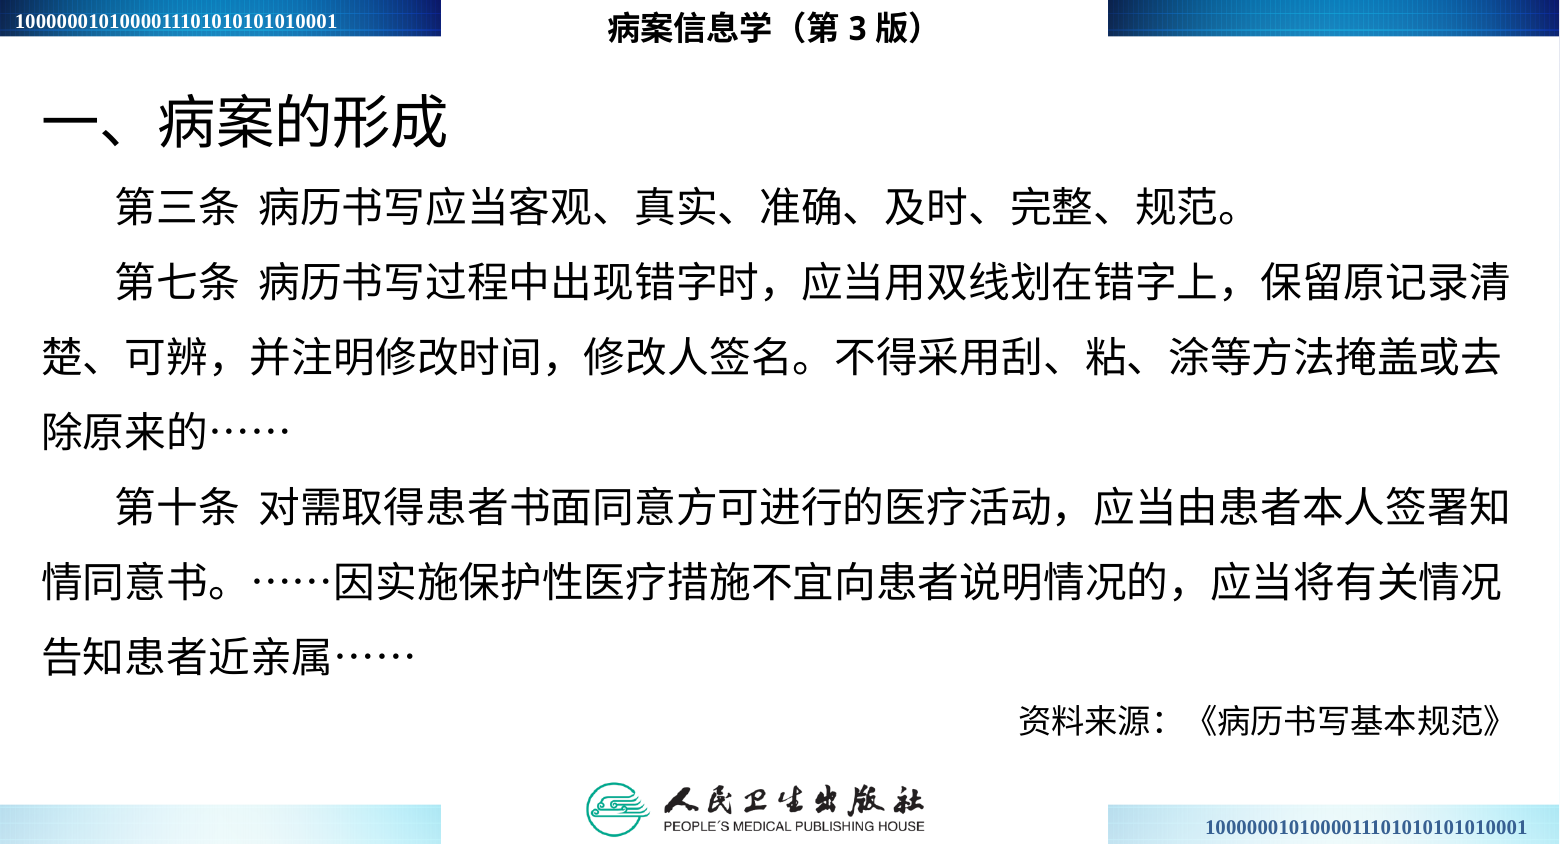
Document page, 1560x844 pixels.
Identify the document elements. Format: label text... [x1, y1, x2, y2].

picture [1108, 805, 1560, 844]
text_box 病案信息学（第3版） [440, 0, 1109, 43]
picture [0, 0, 440, 36]
picture [565, 772, 945, 844]
picture [0, 805, 441, 844]
text_box 一、病案的形成 第三条 病历书写应当客观、真实、准确、及时、完整、规范。 第七条 病历书写过程中出现错字时，应当用双线划在错字上，保留原记录清楚、可辨，并注明修改时间，修改人签名。不得采用刮、粘、涂等方法掩盖或去除原来的…… 第十条 对需取得患者书面同意方可进行的医疗活动，应当由患者本人签署知情同意书。……因实施保护性医疗措施不宜向患者说明情况的，应当将有关情况告知患者近亲属…… 资料来源：《病历书写基本规范》 [26, 43, 1532, 748]
picture [1109, 0, 1560, 36]
